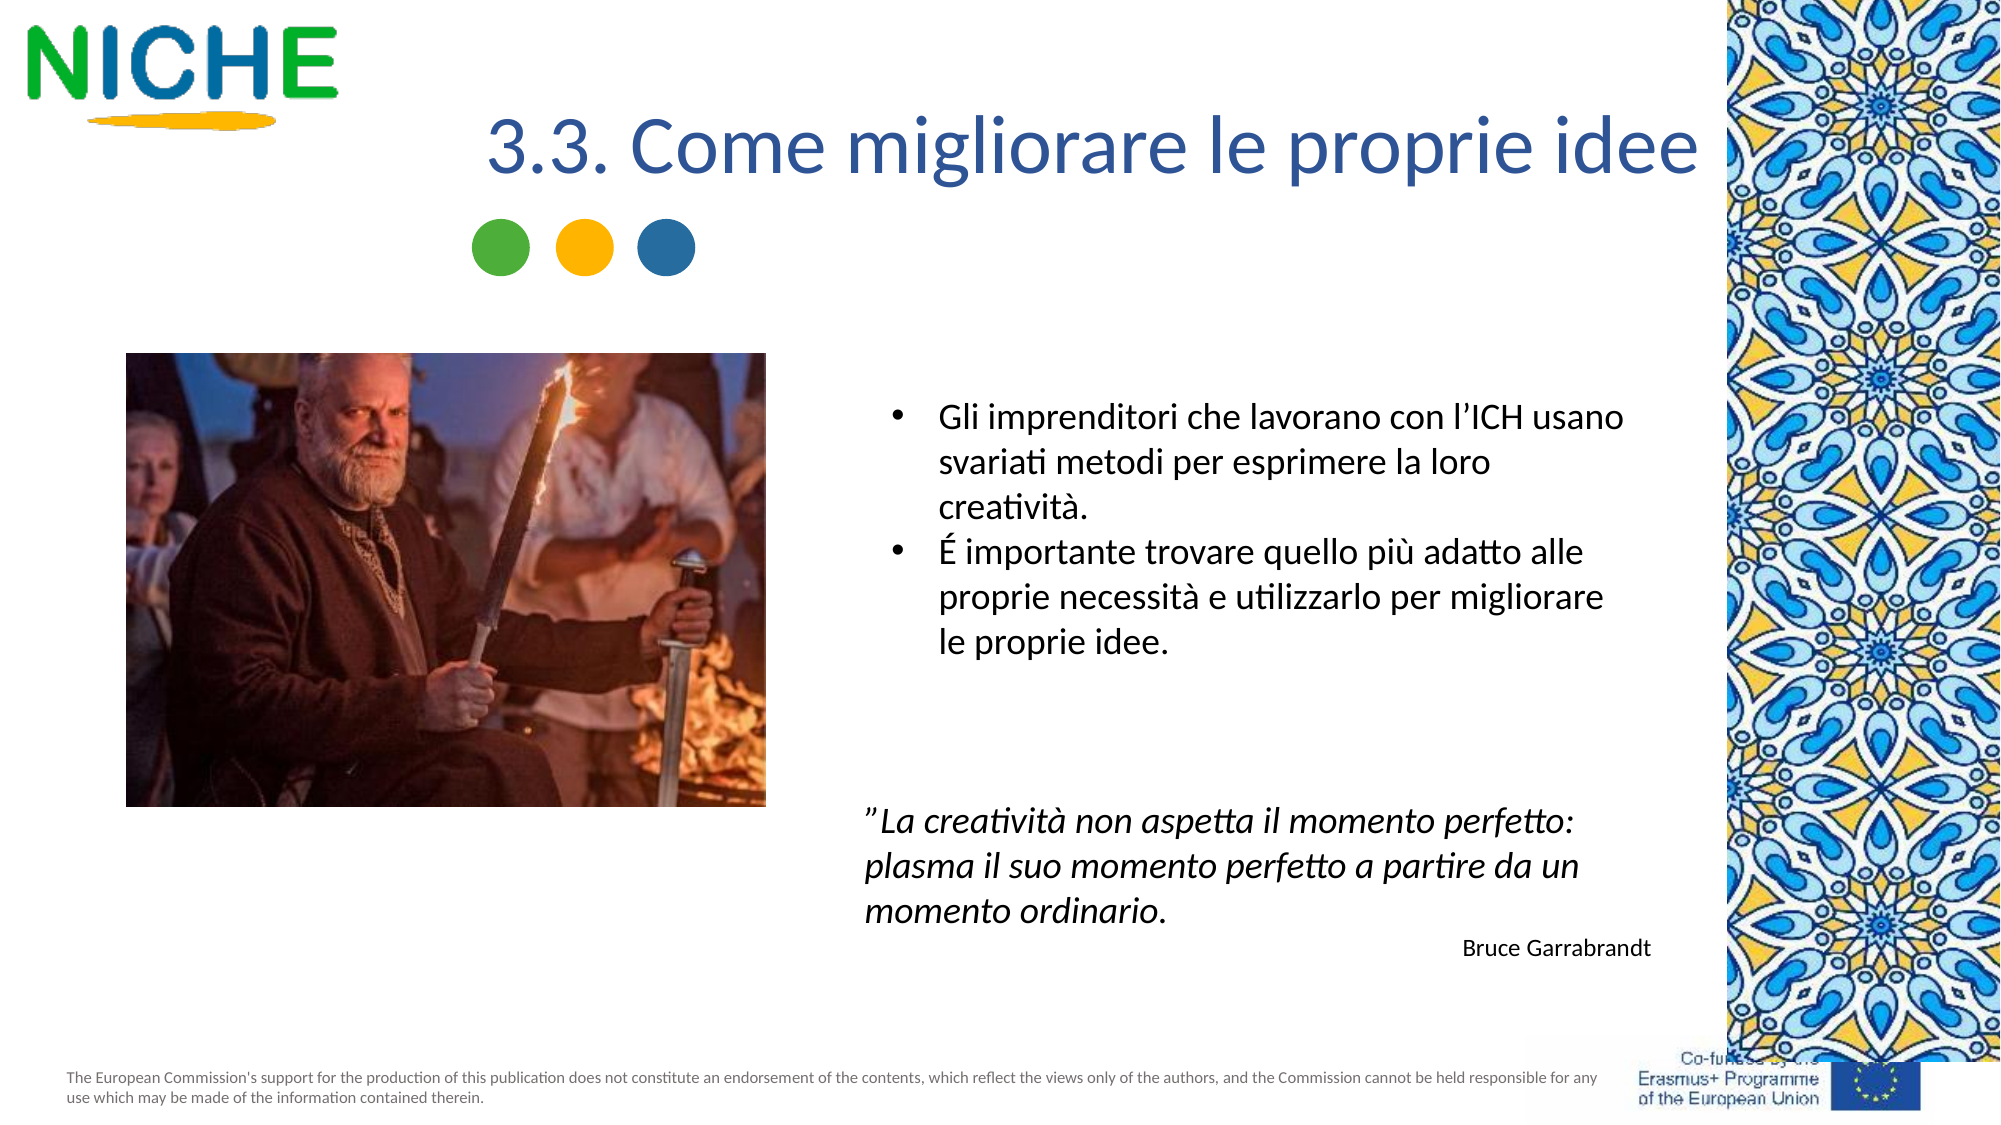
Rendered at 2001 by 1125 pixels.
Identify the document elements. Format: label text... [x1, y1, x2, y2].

picture [1525, 0, 2001, 1125]
text_box 3.3. Come migliorare le proprie idee [470, 82, 1792, 198]
picture [125, 353, 766, 807]
text_box ”La creatività non aspetta il momento perfetto: plasma il suo momento perfetto a partire da un momento ordinario. Bruce Garrabrandt [849, 788, 1673, 1014]
text_box Gli imprenditori che lavorano con l’ICH usano svariati metodi per esprimere la loro creatività. É importante trovare quello più adatto alle proprie necessità e utilizzarlo per migliorare le proprie idee. [876, 384, 1646, 670]
picture [0, 0, 365, 145]
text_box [471, 218, 696, 277]
